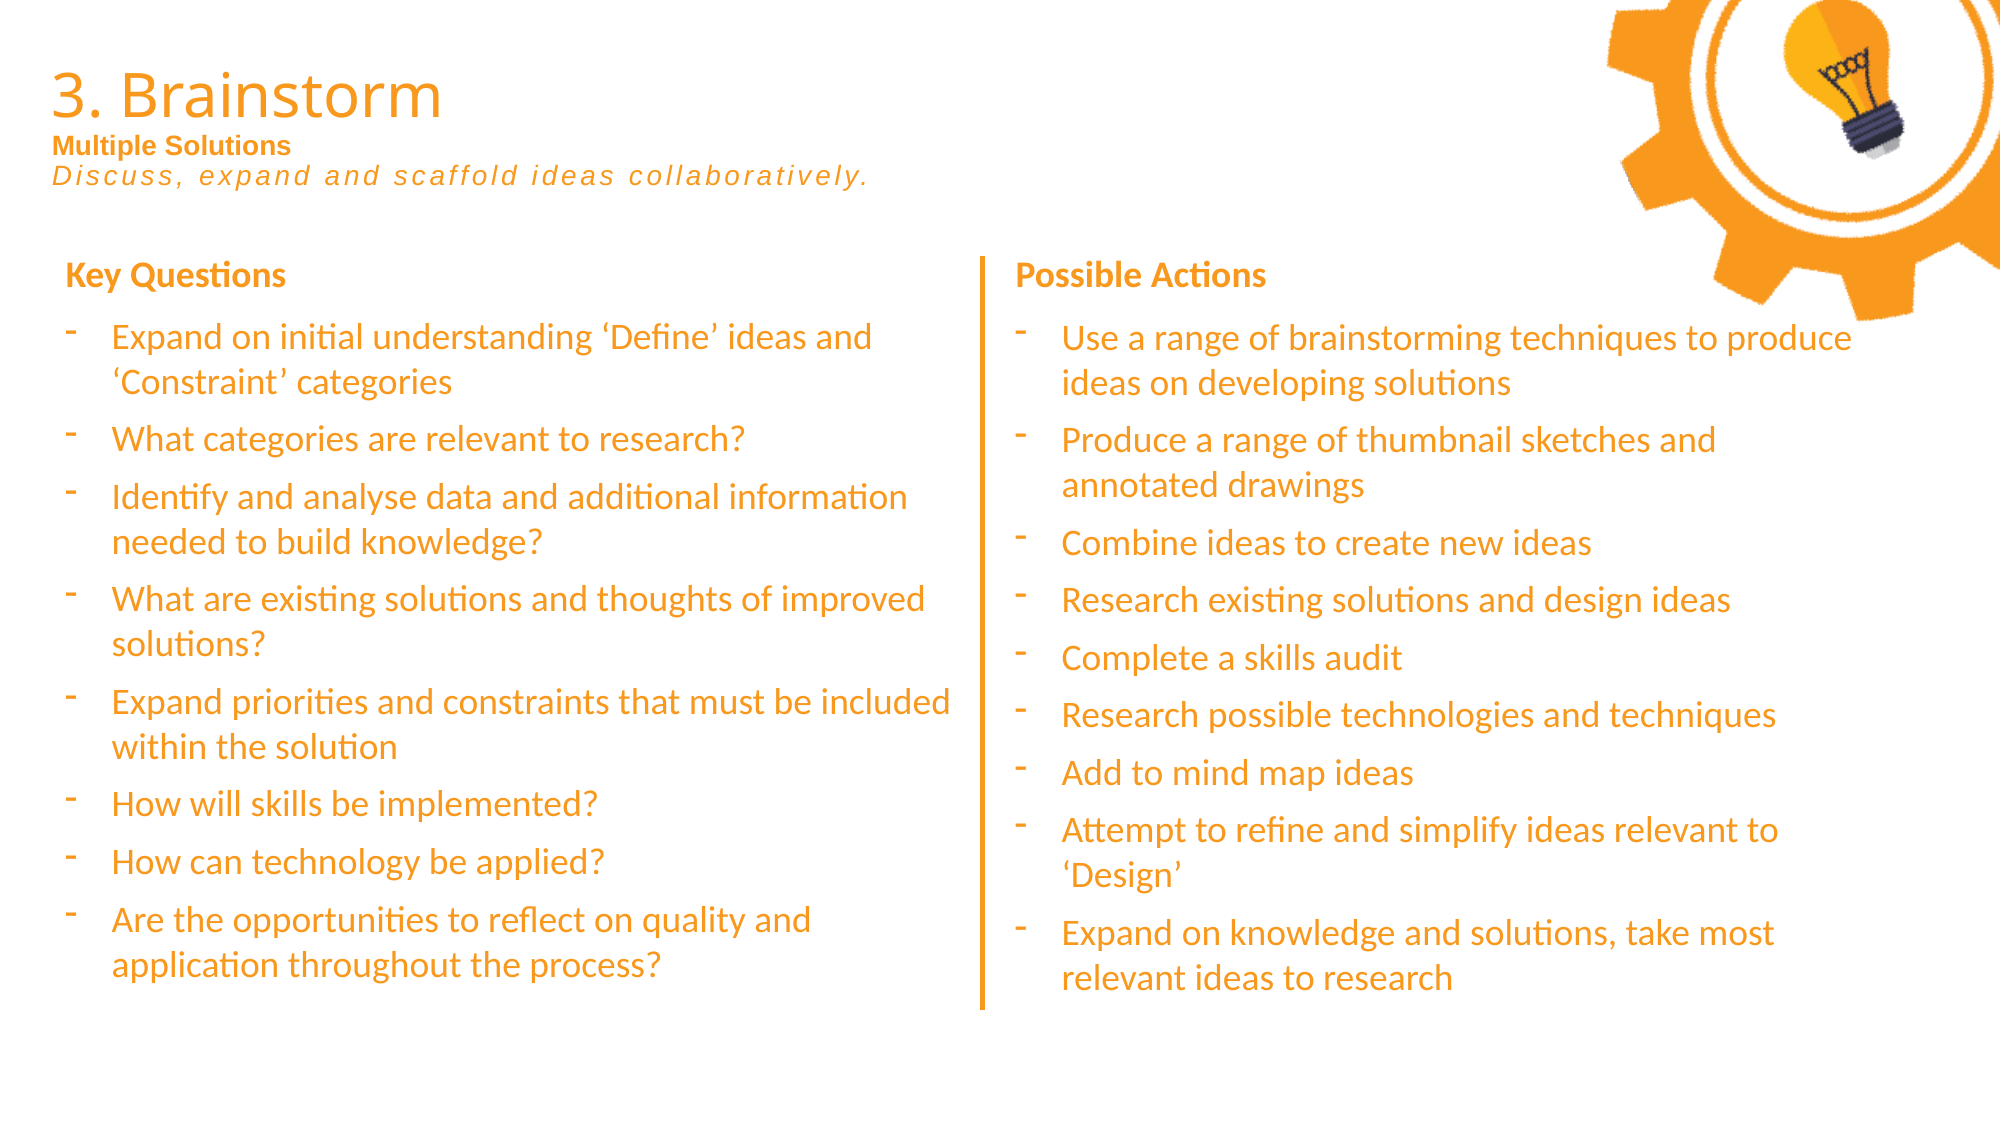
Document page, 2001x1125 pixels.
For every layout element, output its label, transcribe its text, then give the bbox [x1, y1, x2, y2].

text_box Key Questions [51, 243, 302, 303]
text_box Use a range of brainstorming techniques to produce ideas on developing solutions Produce a range of thumbnail sketches and annotated drawings Combine ideas to create new ideas Research existing solutions and design ideas Complete a skills audit Research possible technologies and techniques Add to mind map ideas Attempt to refine and simplify ideas relevant to ‘Design’ Expand on knowledge and solutions, take most relevant ideas to research [999, 305, 1895, 1125]
picture [1546, 0, 2000, 401]
text_box Expand on initial understanding ‘Define’ ideas and ‘Constraint’ categories What categories are relevant to research? Identify and analyse data and additional information needed to build knowledge? What are existing solutions and thoughts of improved solutions? Expand priorities and constraints that must be included within the solution How will skills be implemented? How can technology be applied? Are the opportunities to reflect on quality and application throughout the process? [50, 304, 1000, 1107]
title 3. Brainstorm Multiple Solutions Discuss, expand and scaffold ideas collaboratively. [36, 56, 1606, 274]
text_box Possible Actions [1000, 243, 1282, 303]
